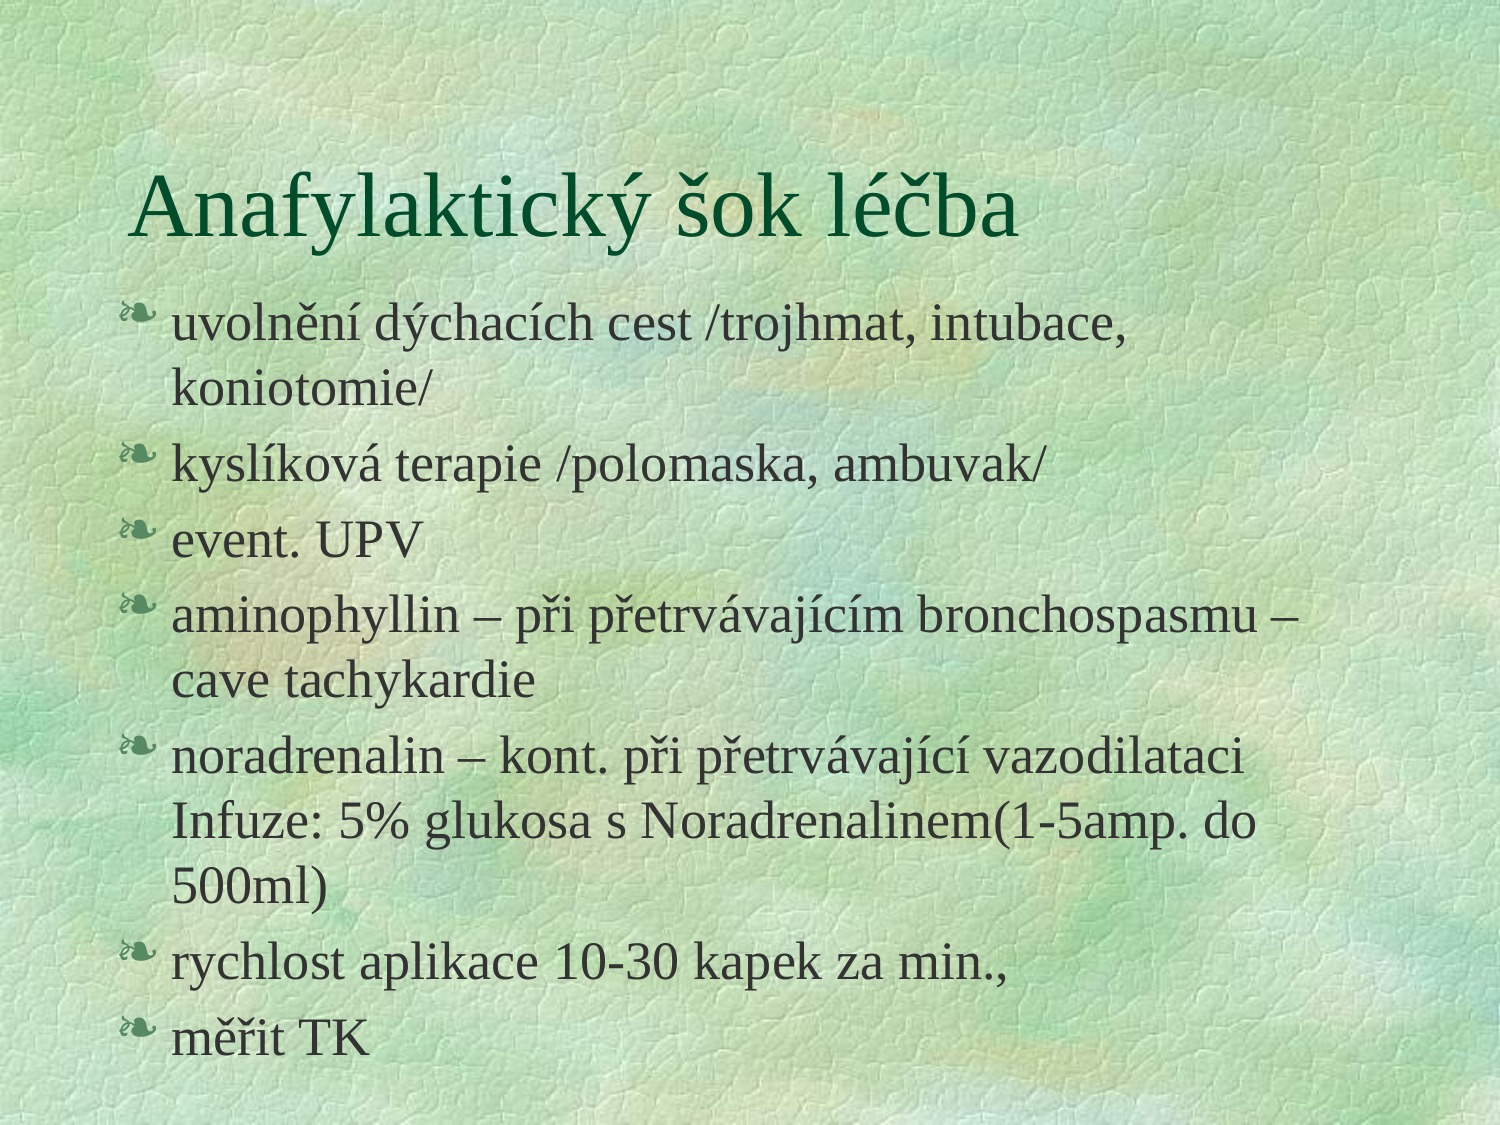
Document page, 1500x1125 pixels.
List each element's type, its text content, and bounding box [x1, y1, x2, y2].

picture [0, 0, 1500, 1125]
title Anafylaktický šok léčba [112, 50, 1388, 263]
list uvolnění dýchacích cest /trojhmat, intubace, koniotomie/ kyslíková terapie /polomaska, ambuvak/ event. UPV aminophyllin – při přetrvávajícím bronchospasmu – cave tachykardie noradrenalin – kont. při přetrvávající vazodilataci Infuze: 5% glukosa s Noradrenalinem(1-5amp. do 500ml) rychlost aplikace 10-30 kapek za min., měřit TK [100, 278, 1376, 954]
